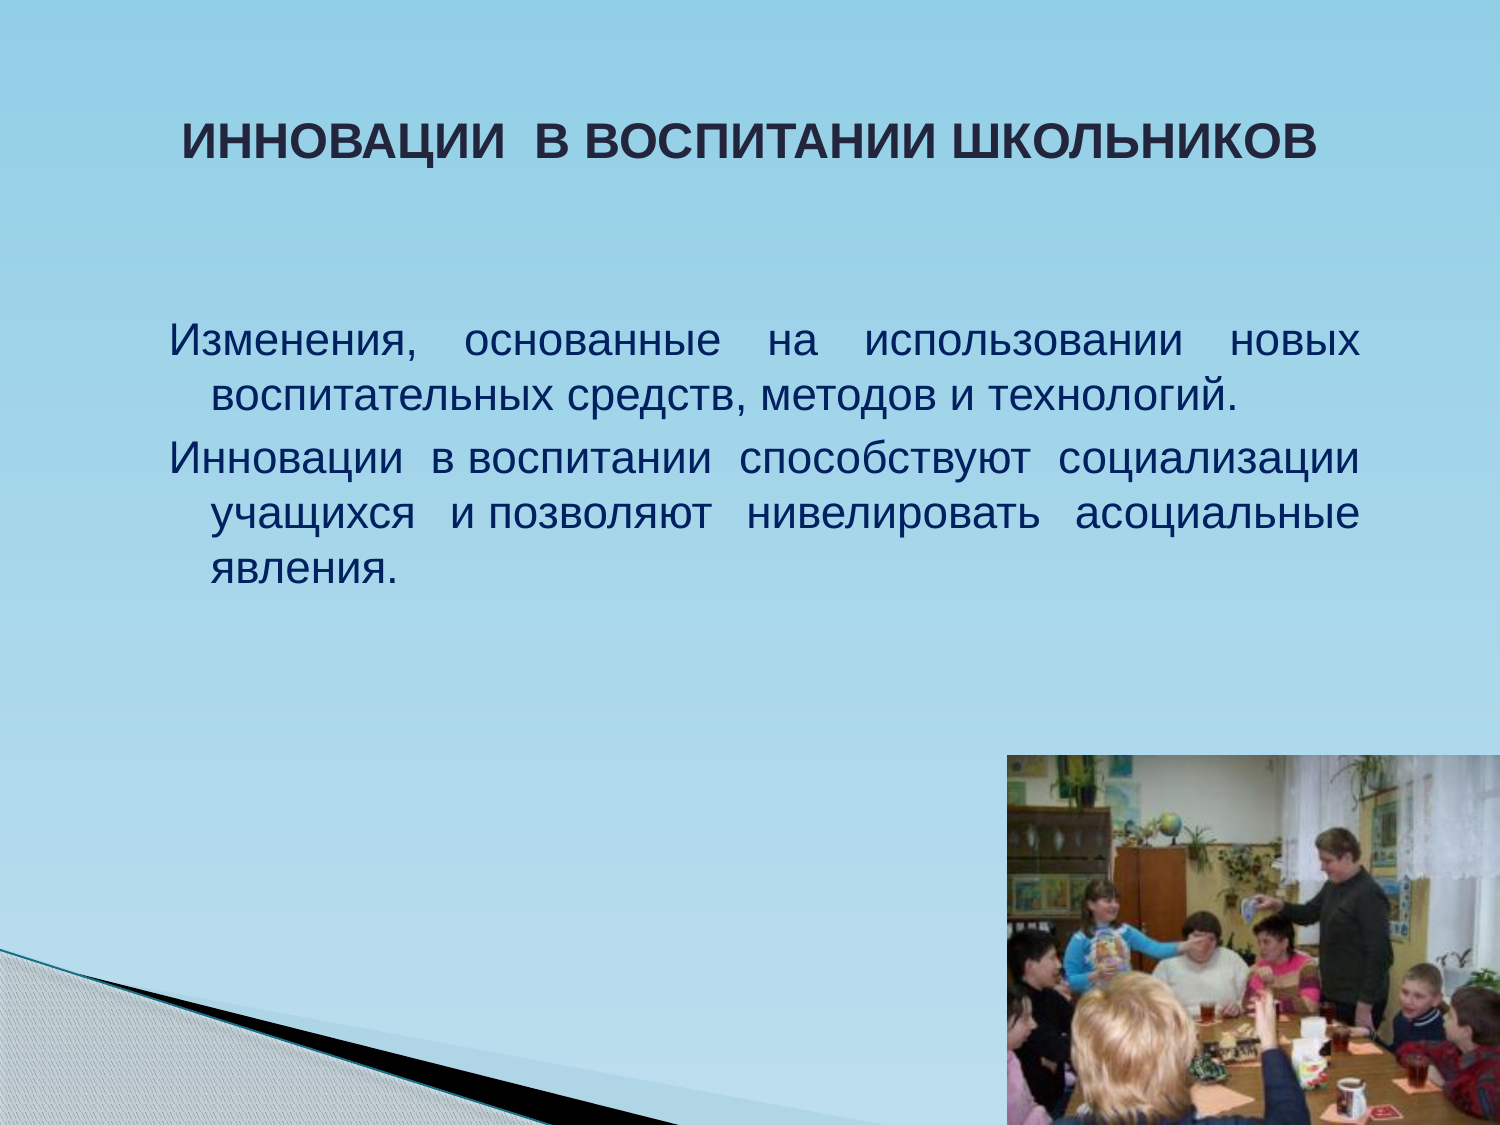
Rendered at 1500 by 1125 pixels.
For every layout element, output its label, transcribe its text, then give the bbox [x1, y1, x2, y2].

list Изменения, основанные на использовании новых воспитательных средств, методов и технологий. Инновации в воспитании способствуют социализации учащихся и позволяют нивелировать асоциальные явления. [135, 302, 1376, 667]
title ИННОВАЦИИ В ВОСПИТАНИИ ШКОЛЬНИКОВ [75, 45, 1425, 233]
picture [1007, 755, 1500, 1125]
